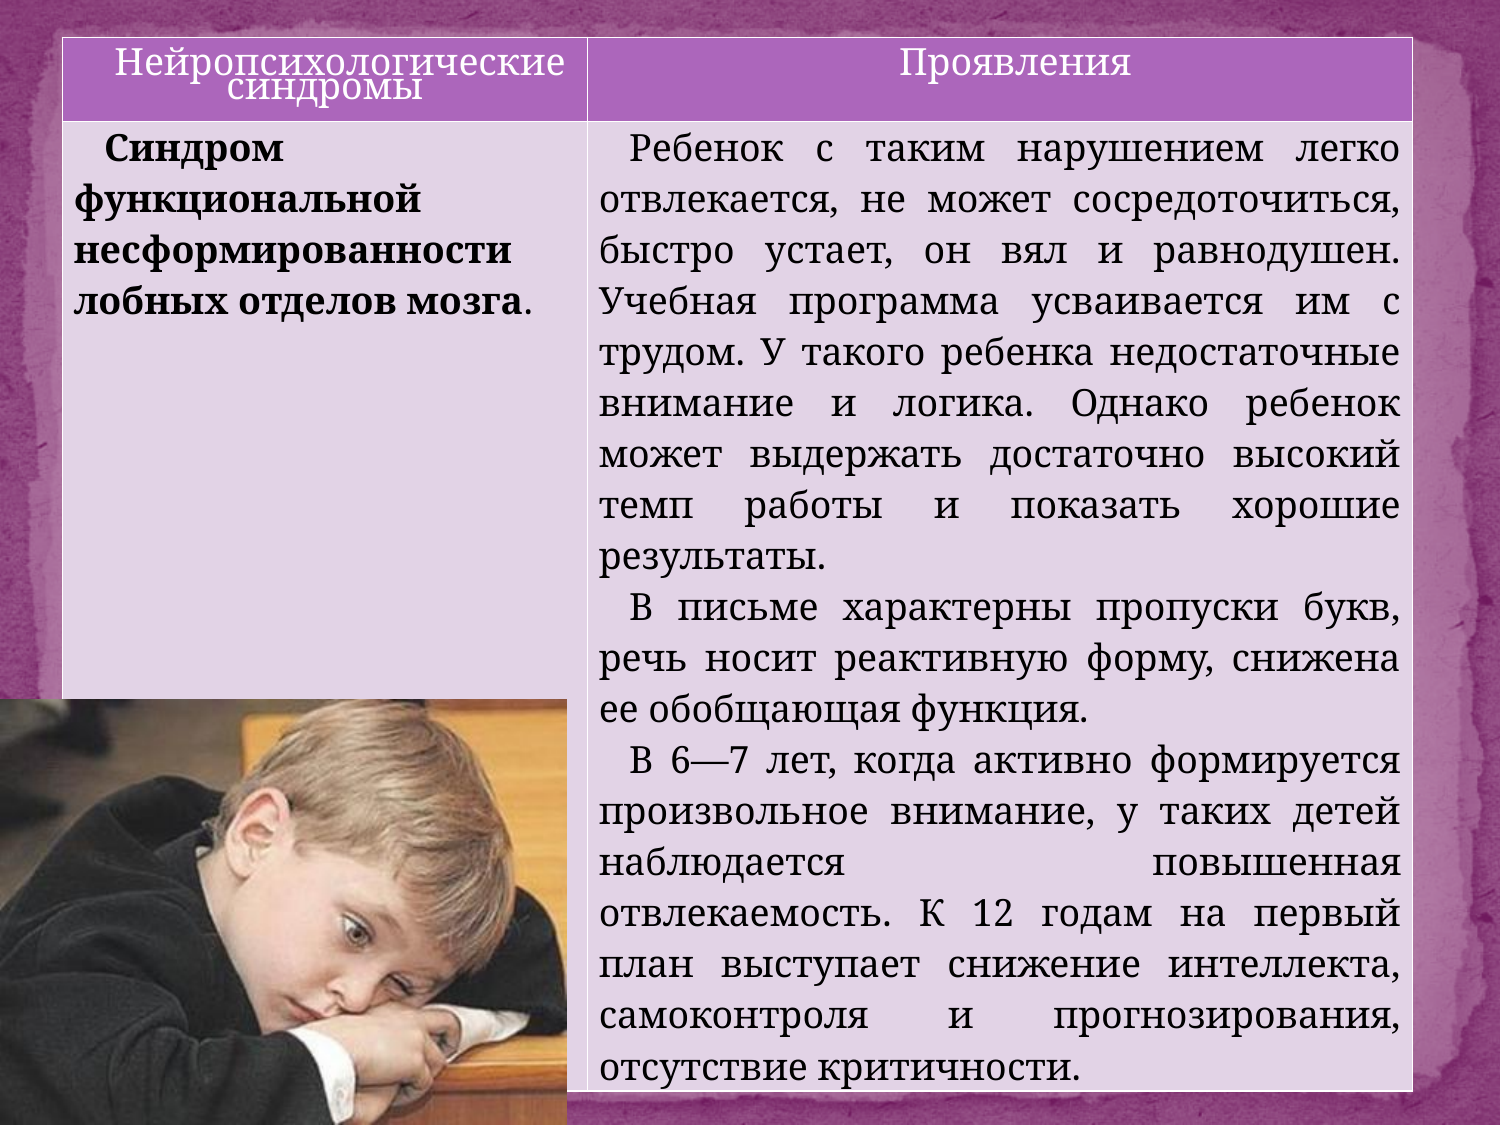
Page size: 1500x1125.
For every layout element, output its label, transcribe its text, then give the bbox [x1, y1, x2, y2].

table_header Нейропсихологические синдромы [63, 38, 587, 121]
table_header Проявления [588, 38, 1412, 121]
picture [0, 699, 567, 1125]
table_cell Ребенок с таким нарушением легко отвлекается, не может сосредоточиться, быстро устает, он вял и равнодушен. Учебная программа усваивается им с трудом. У такого ребенка недостаточные внимание и логика. Однако ребенок может выдержать достаточно высокий темп работы и показать хорошие результаты. В письме характерны пропуски букв, речь носит реактивную форму, снижена ее обобщающая функция. В 6—7 лет, когда активно формируется произвольное внимание, у таких детей наблюдается повышенная отвлекаемость. К 12 годам на первый план выступает снижение интеллекта, самоконтроля и прогнозирования, отсутствие критичности. [588, 122, 1412, 1090]
table_cell Синдром функциональной несформированности лобных отделов мозга. [63, 122, 587, 1090]
